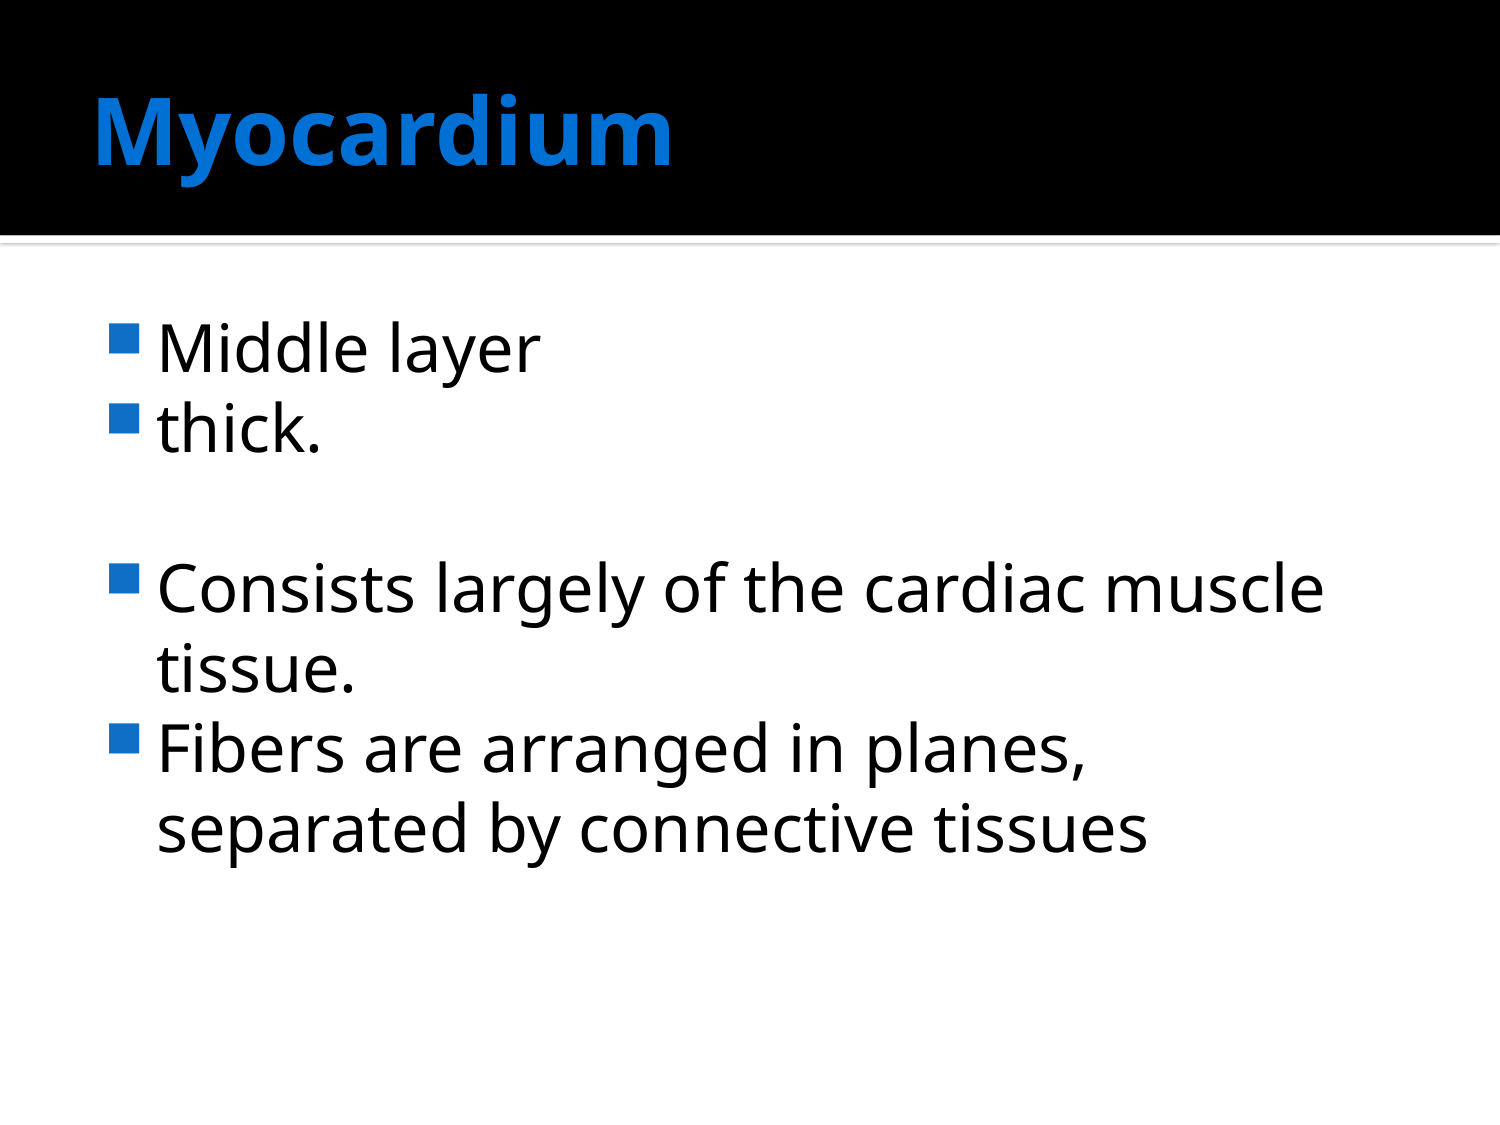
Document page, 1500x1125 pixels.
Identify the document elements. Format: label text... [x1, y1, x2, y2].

list Middle layer thick. Consists largely of the cardiac muscle tissue. Fibers are arranged in planes, separated by connective tissues [75, 291, 1425, 1050]
title Myocardium [75, 25, 1425, 231]
